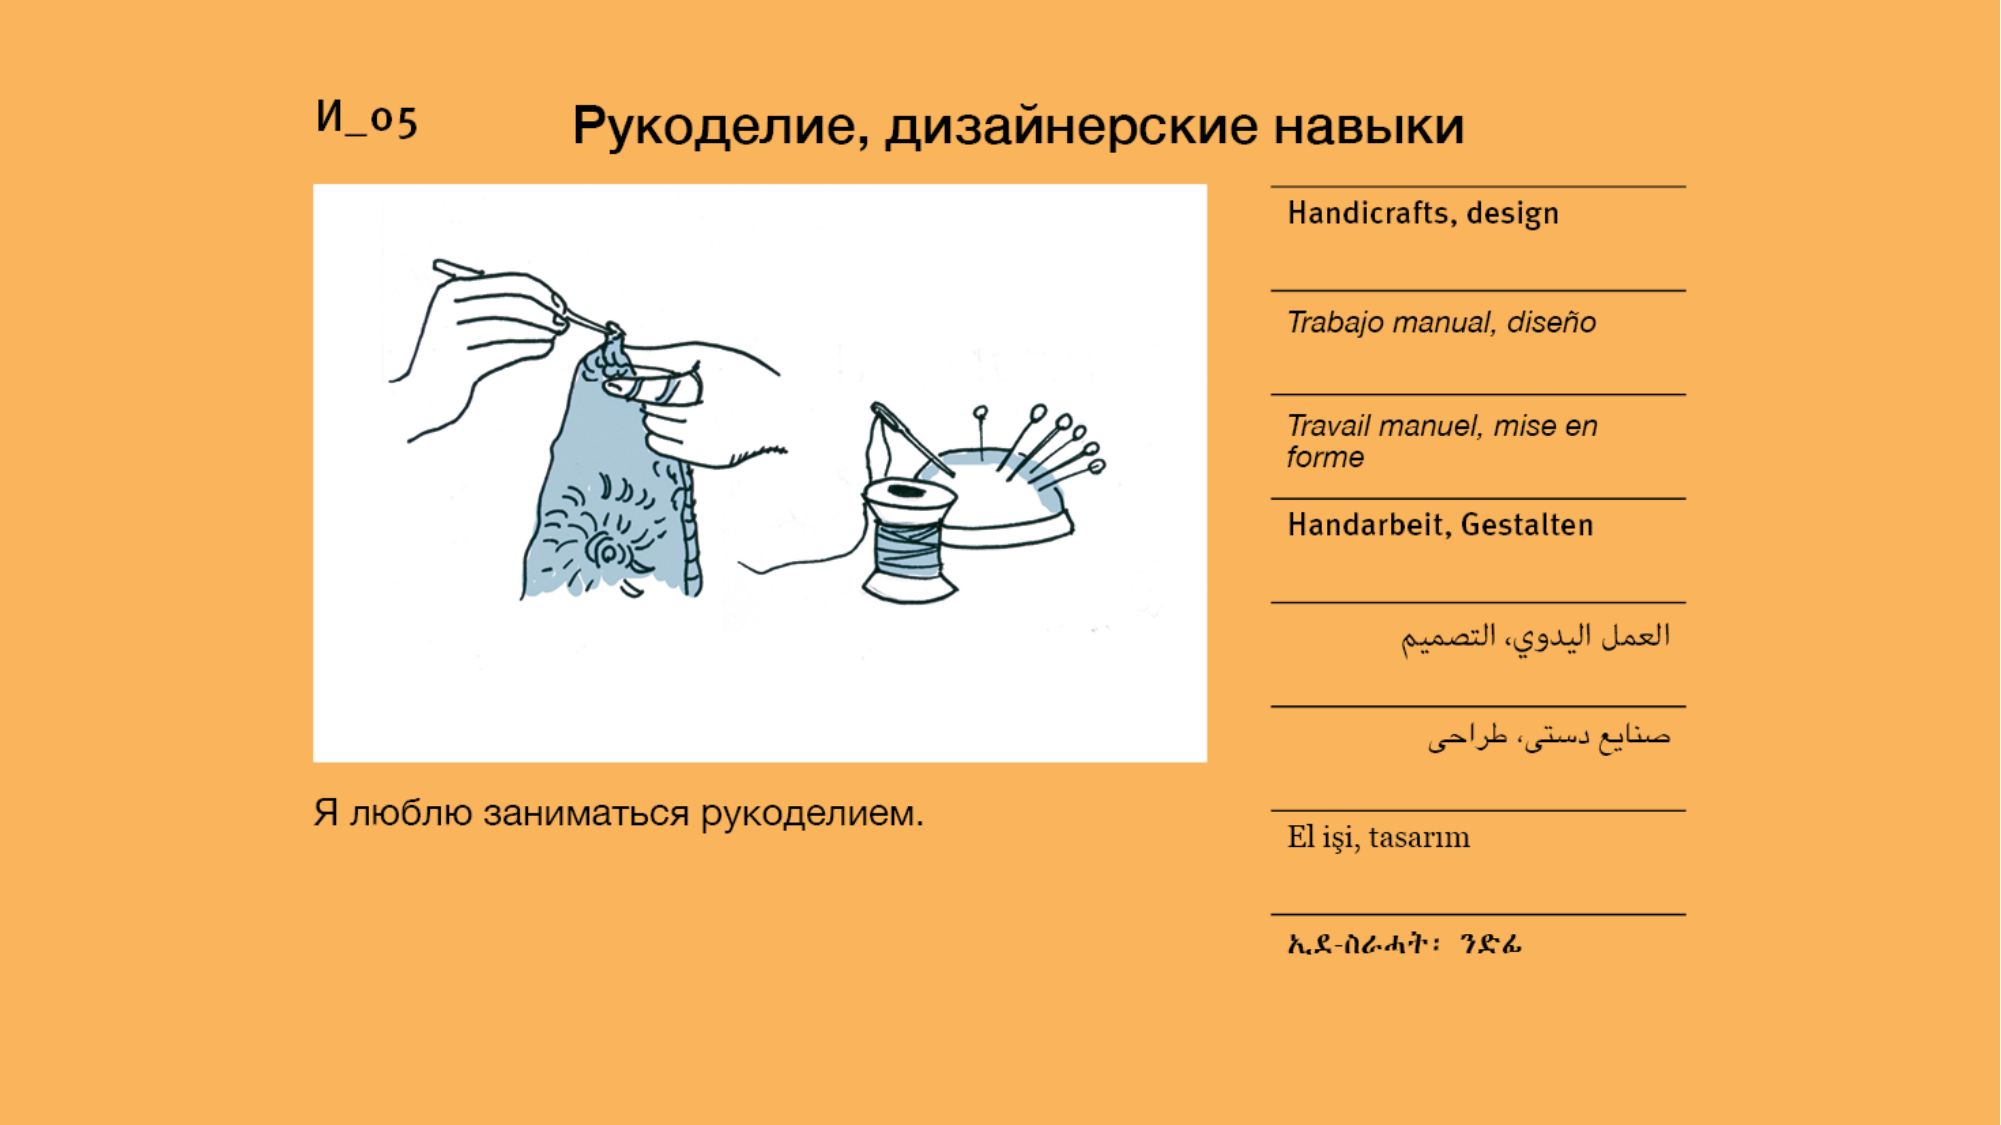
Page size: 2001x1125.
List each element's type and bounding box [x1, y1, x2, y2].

picture [207, 0, 1793, 1125]
